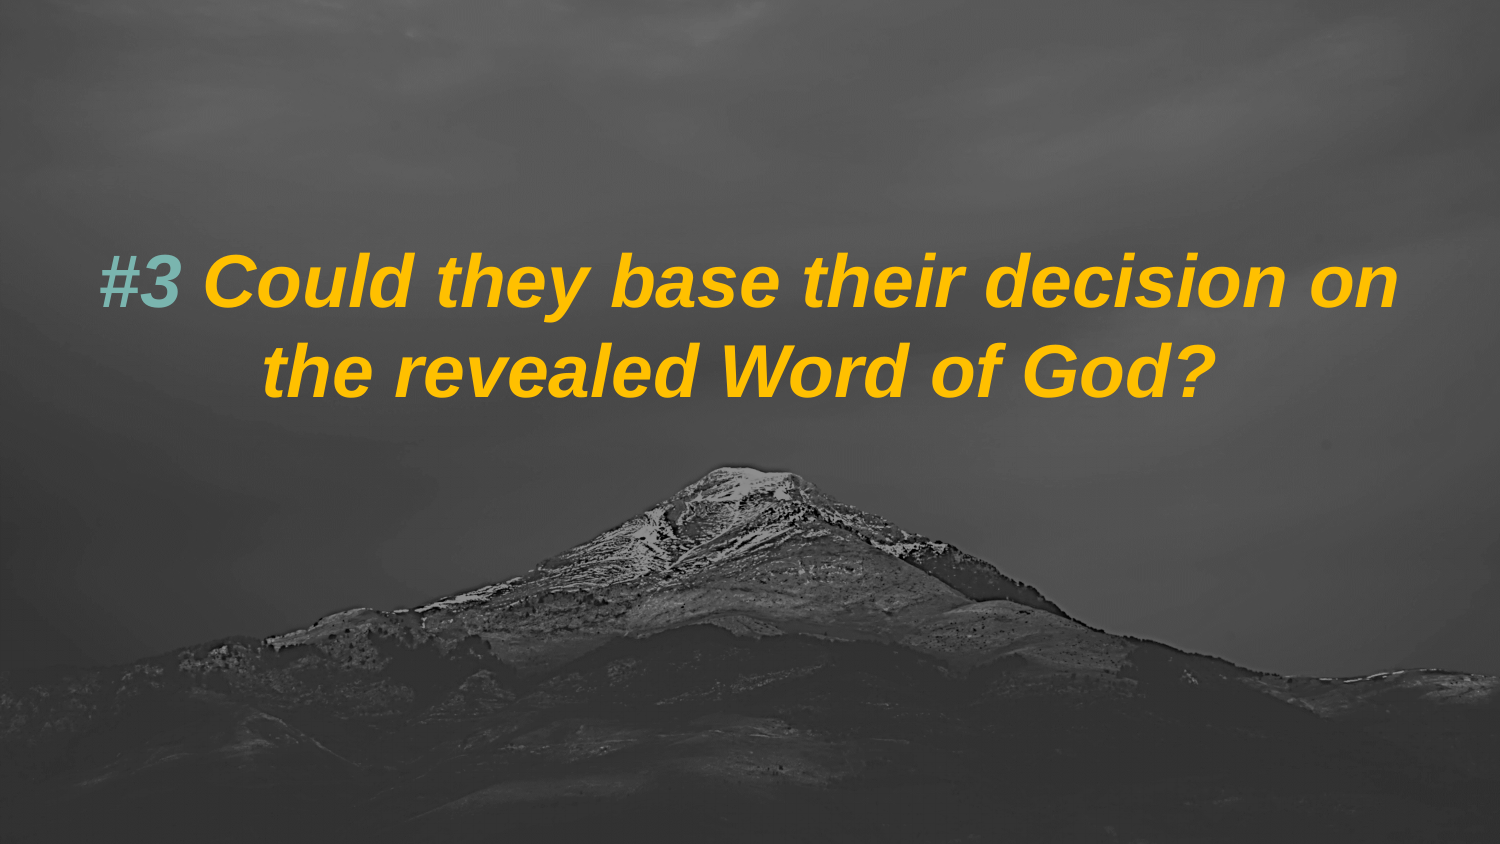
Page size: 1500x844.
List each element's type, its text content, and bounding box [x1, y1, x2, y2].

picture [0, 0, 1500, 844]
text_box #3 Could they base their decision on the revealed Word of God? [24, 224, 1475, 420]
